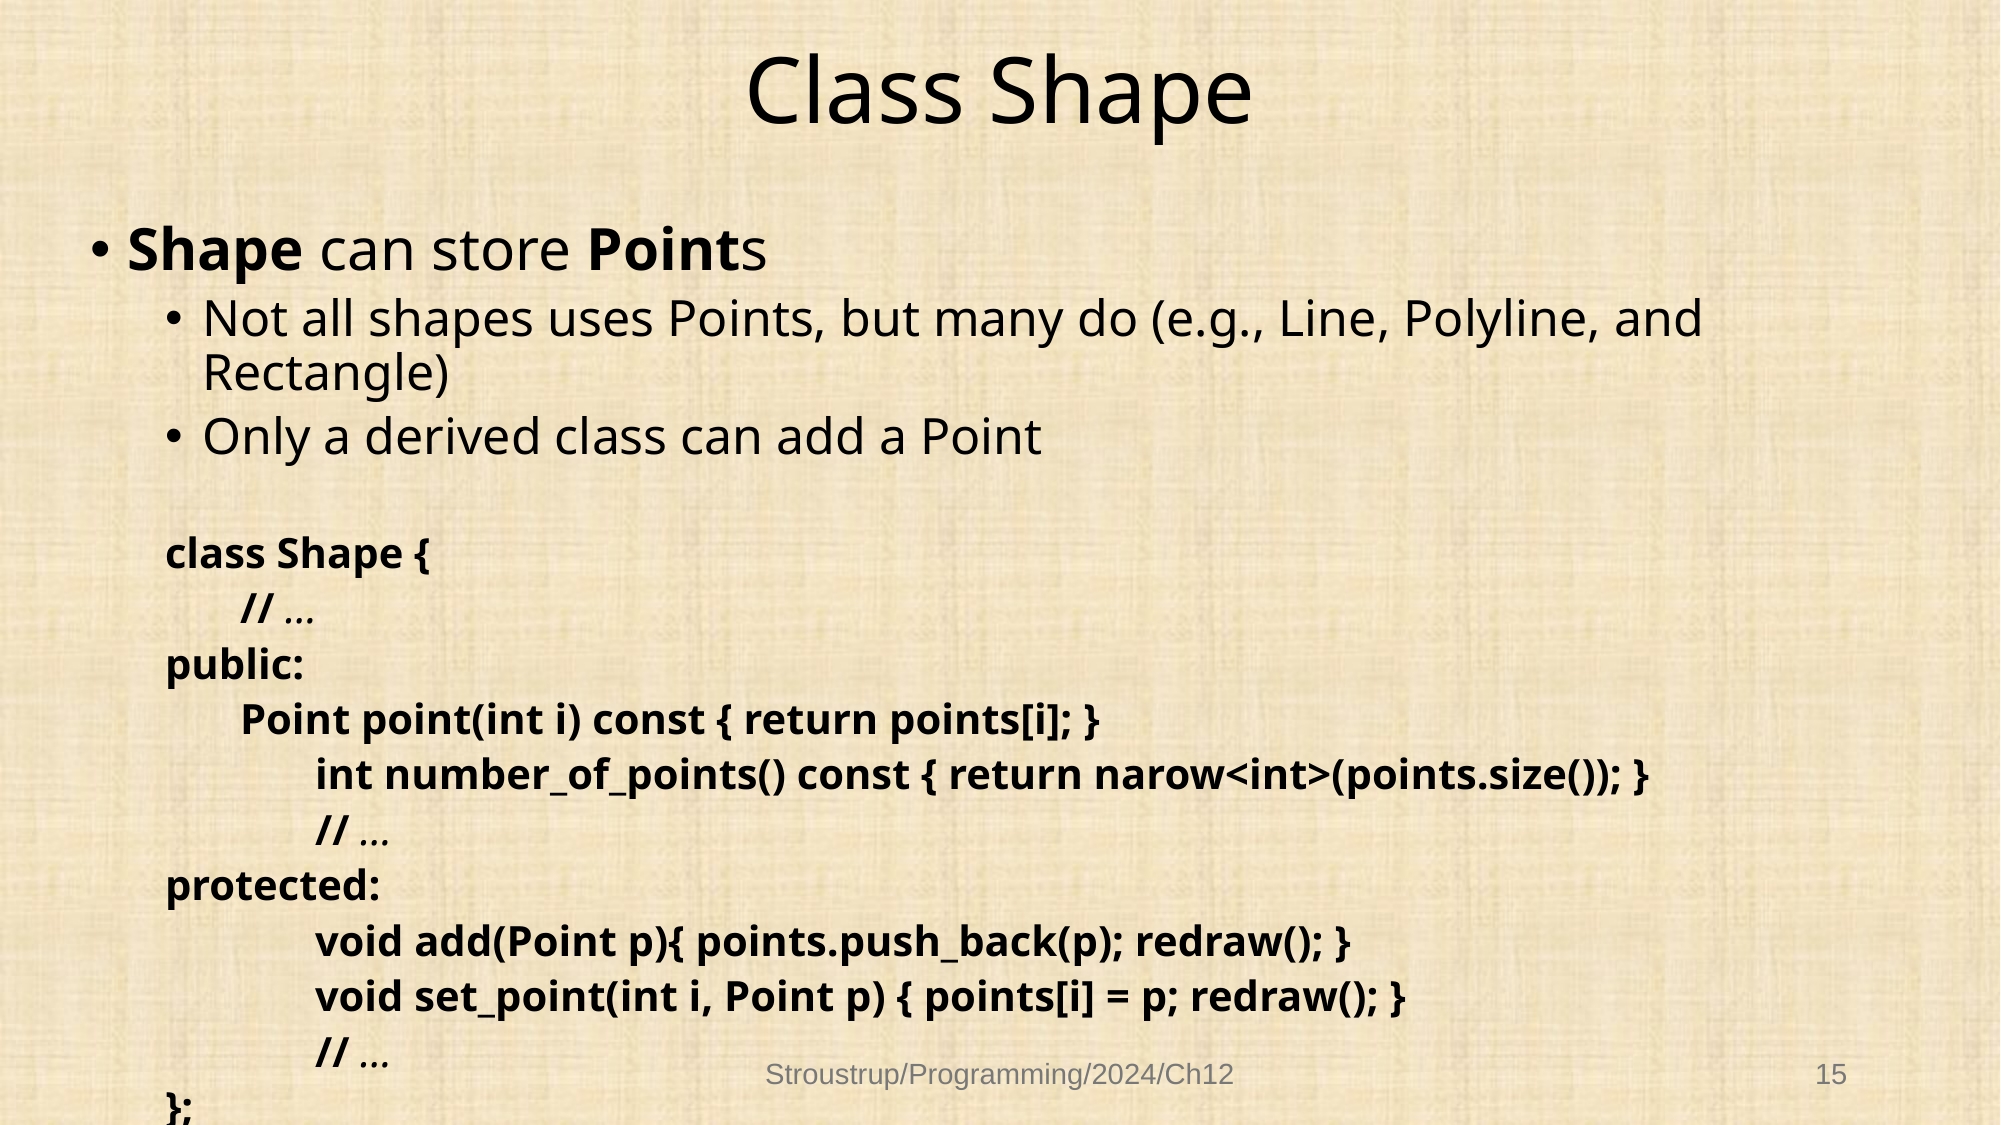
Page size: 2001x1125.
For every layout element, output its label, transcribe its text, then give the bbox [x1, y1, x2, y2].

picture [0, 0, 2001, 1125]
title Class Shape [324, 0, 1675, 188]
footer Stroustrup/Programming/2024/Ch12 [662, 1042, 1338, 1103]
list Shape can store Points Not all shapes uses Points, but many do (e.g., Line, Polyline, and Rectangle) Only a derived class can add a Point class Shape { // … public: Point point(int i) const { return points[i]; } int number_of_points() const { return narow<int>(points.size()); } // … protected: void add(Point p){ points.push_back(p); redraw(); } void set_point(int i, Point p) { points[i] = p; redraw(); } // … }; [75, 212, 1913, 950]
slide_number 15 [1412, 1042, 1863, 1103]
